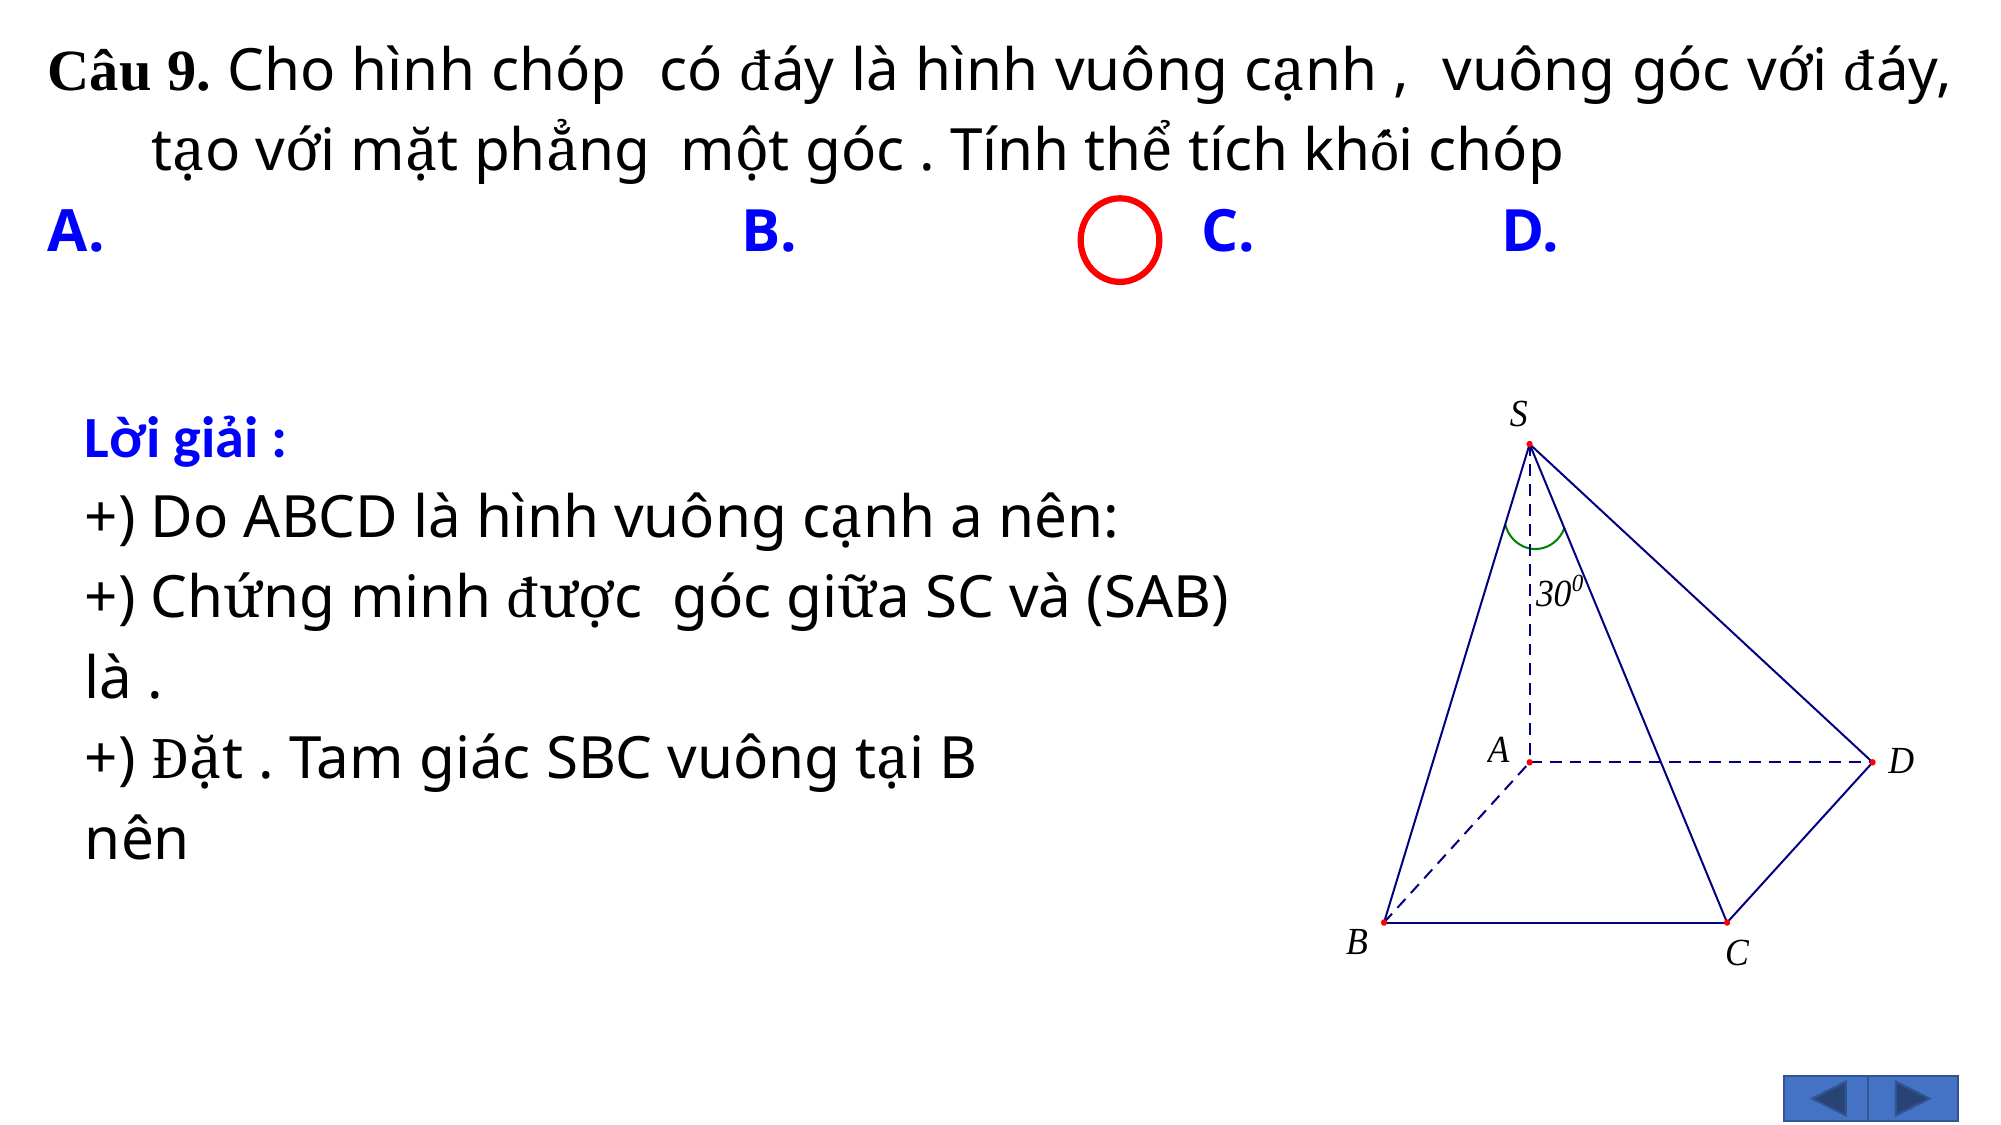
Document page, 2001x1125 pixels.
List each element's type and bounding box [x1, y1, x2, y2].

text_box [1079, 197, 1161, 283]
text_box [1783, 1075, 1867, 1122]
picture [1326, 371, 1941, 996]
text_box [1867, 1075, 1959, 1122]
